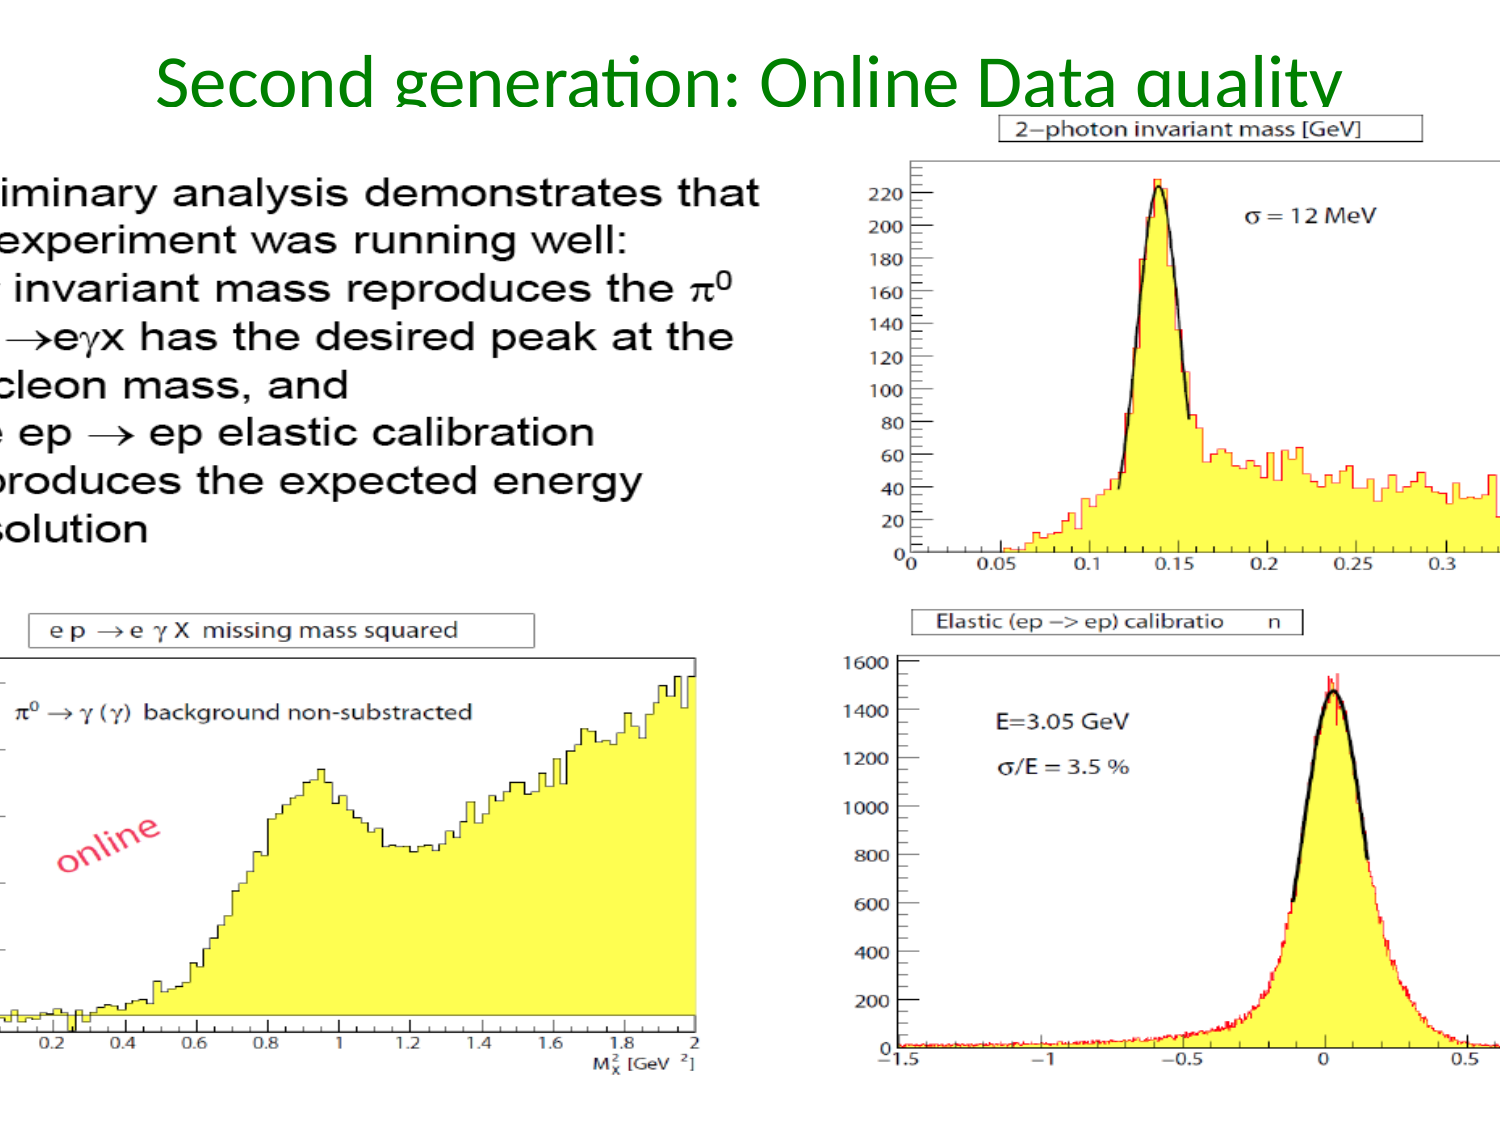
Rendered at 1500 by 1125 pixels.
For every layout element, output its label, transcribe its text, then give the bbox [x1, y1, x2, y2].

title Second generation: Online Data quality [75, 27, 1425, 105]
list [0, 106, 1500, 1088]
